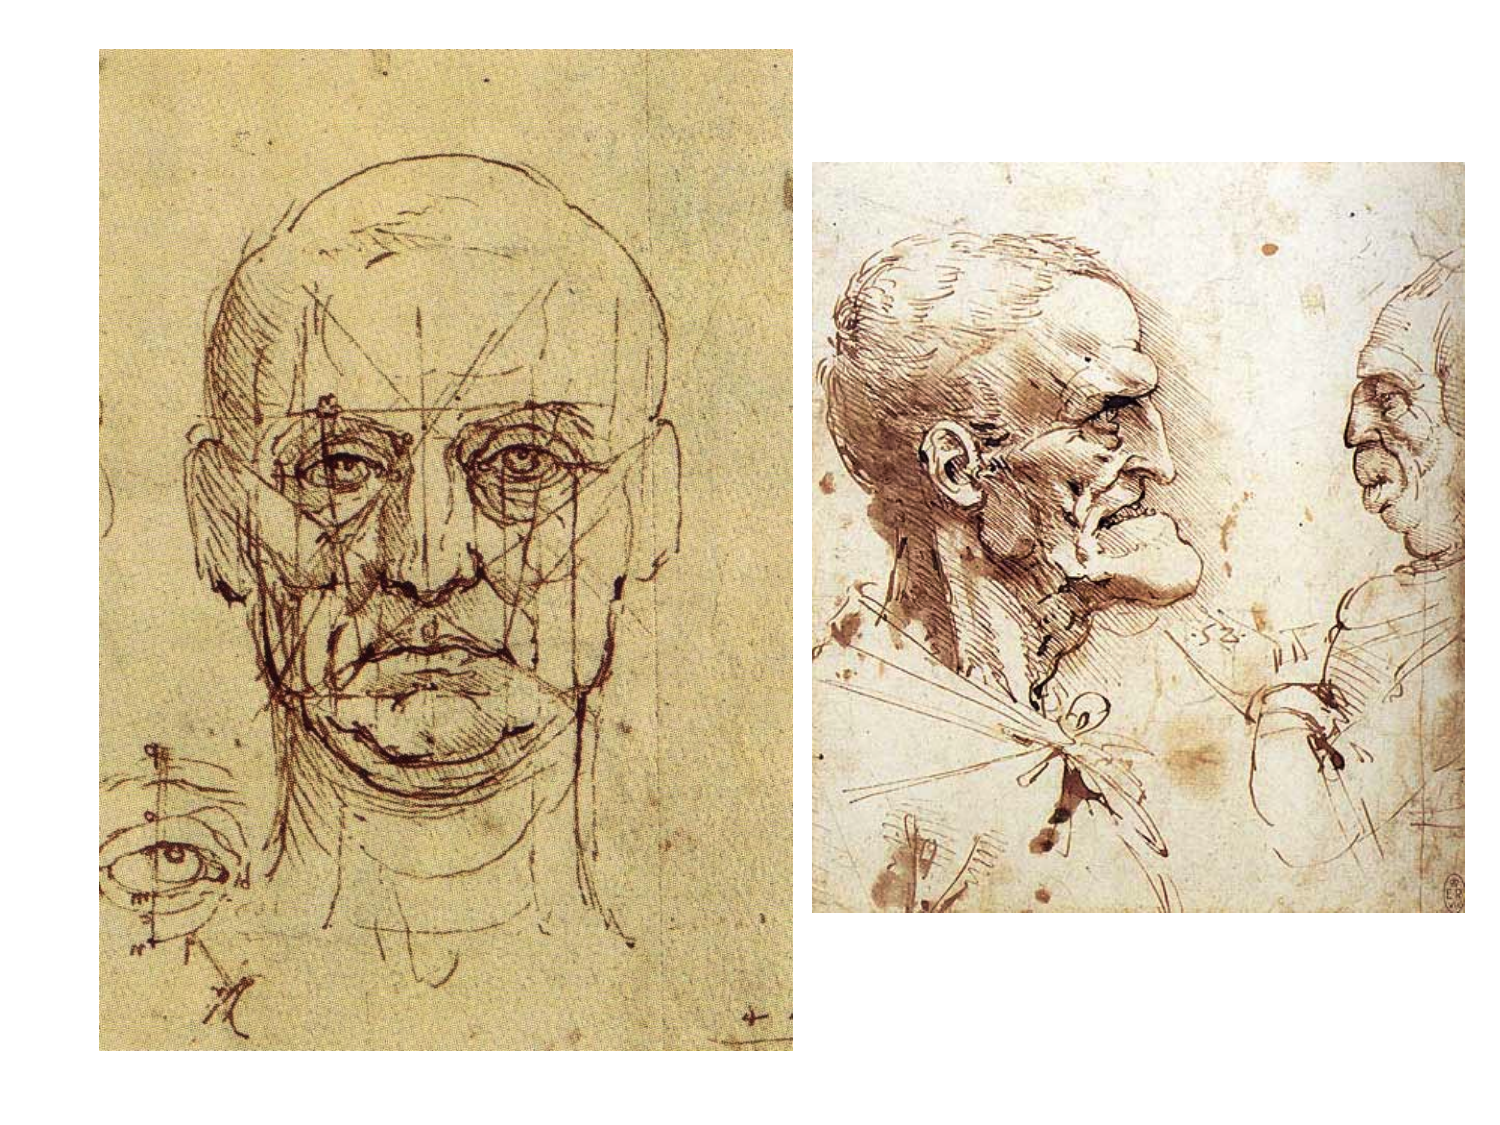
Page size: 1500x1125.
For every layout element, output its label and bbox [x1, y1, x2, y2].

picture [99, 49, 793, 1051]
picture [812, 162, 1466, 913]
